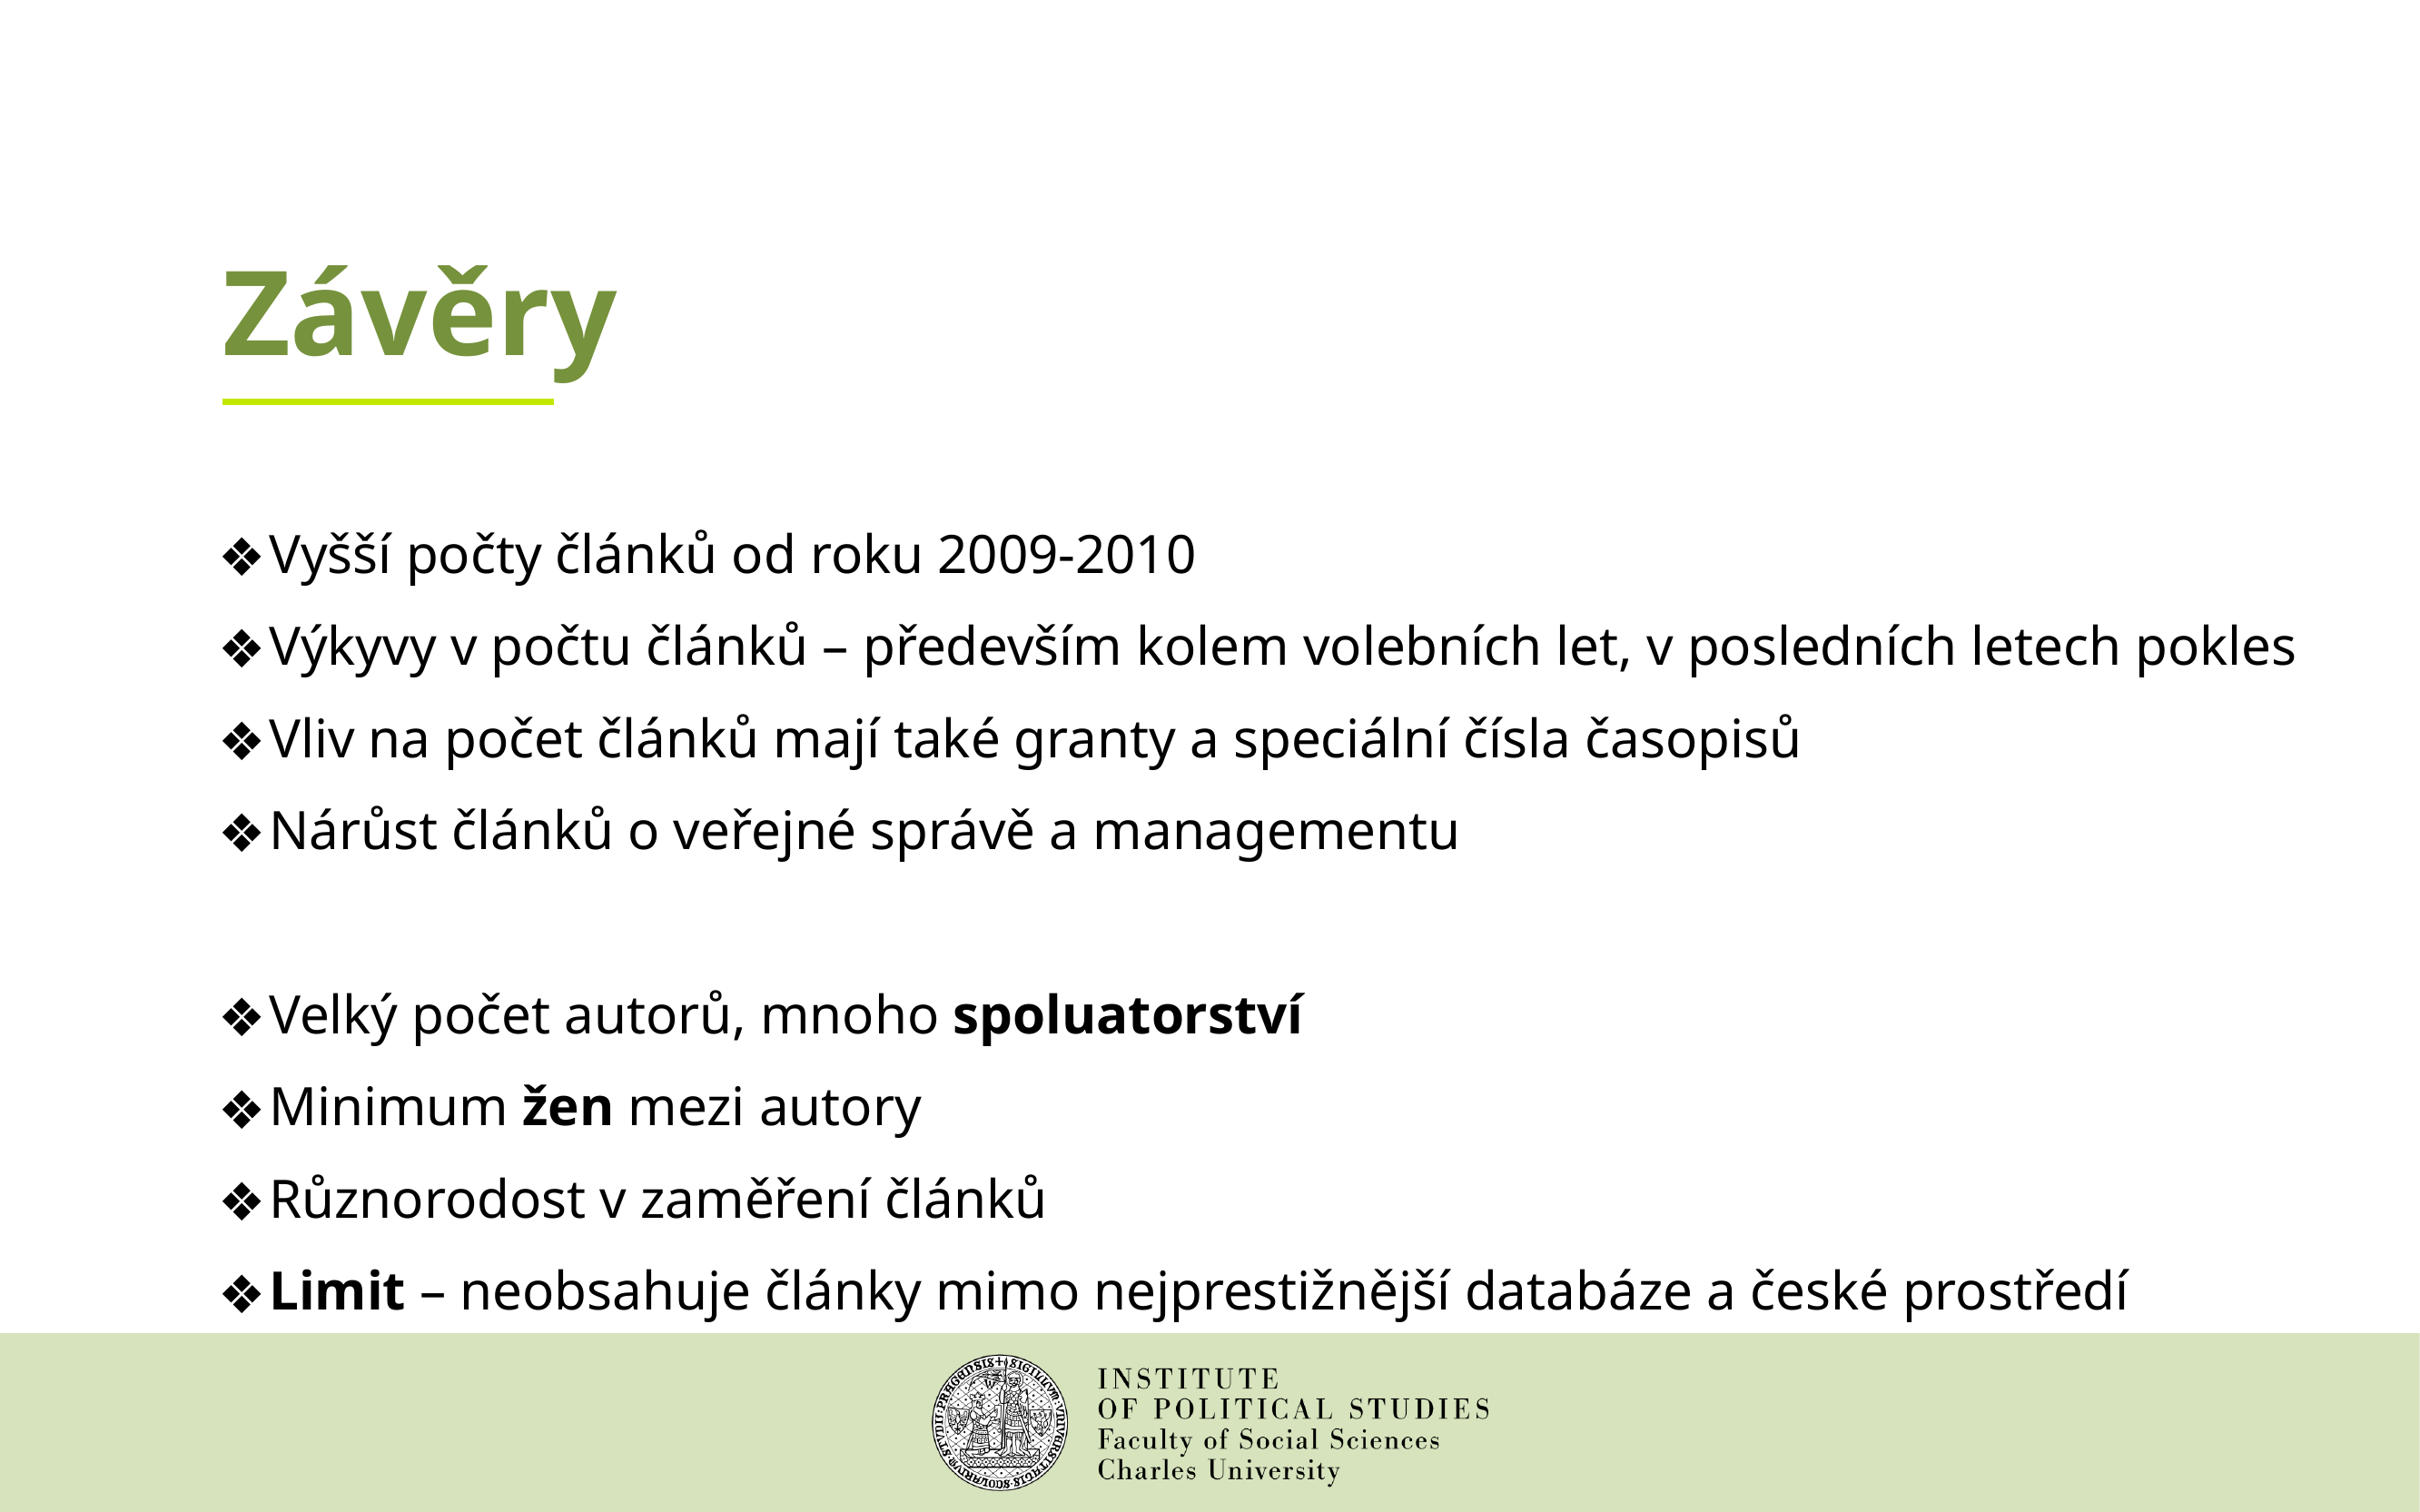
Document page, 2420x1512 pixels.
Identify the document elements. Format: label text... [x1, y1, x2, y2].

text_box Vyšší počty článků od roku 2009-2010 Výkyvy v počtu článků – především kolem volebních let, v posledních letech pokles Vliv na počet článků mají také granty a speciální čísla časopisů Nárůst článků o veřejné správě a managementu Velký počet autorů, mnoho spoluatorství Minimum žen mezi autory Různorodost v zaměření článků Limit – neobsahuje články mimo nejprestižnější databáze a české prostředí [217, 491, 2339, 1321]
text_box [0, 1332, 2420, 1512]
picture [932, 1354, 1488, 1492]
text_box Závěry [222, 182, 2227, 380]
